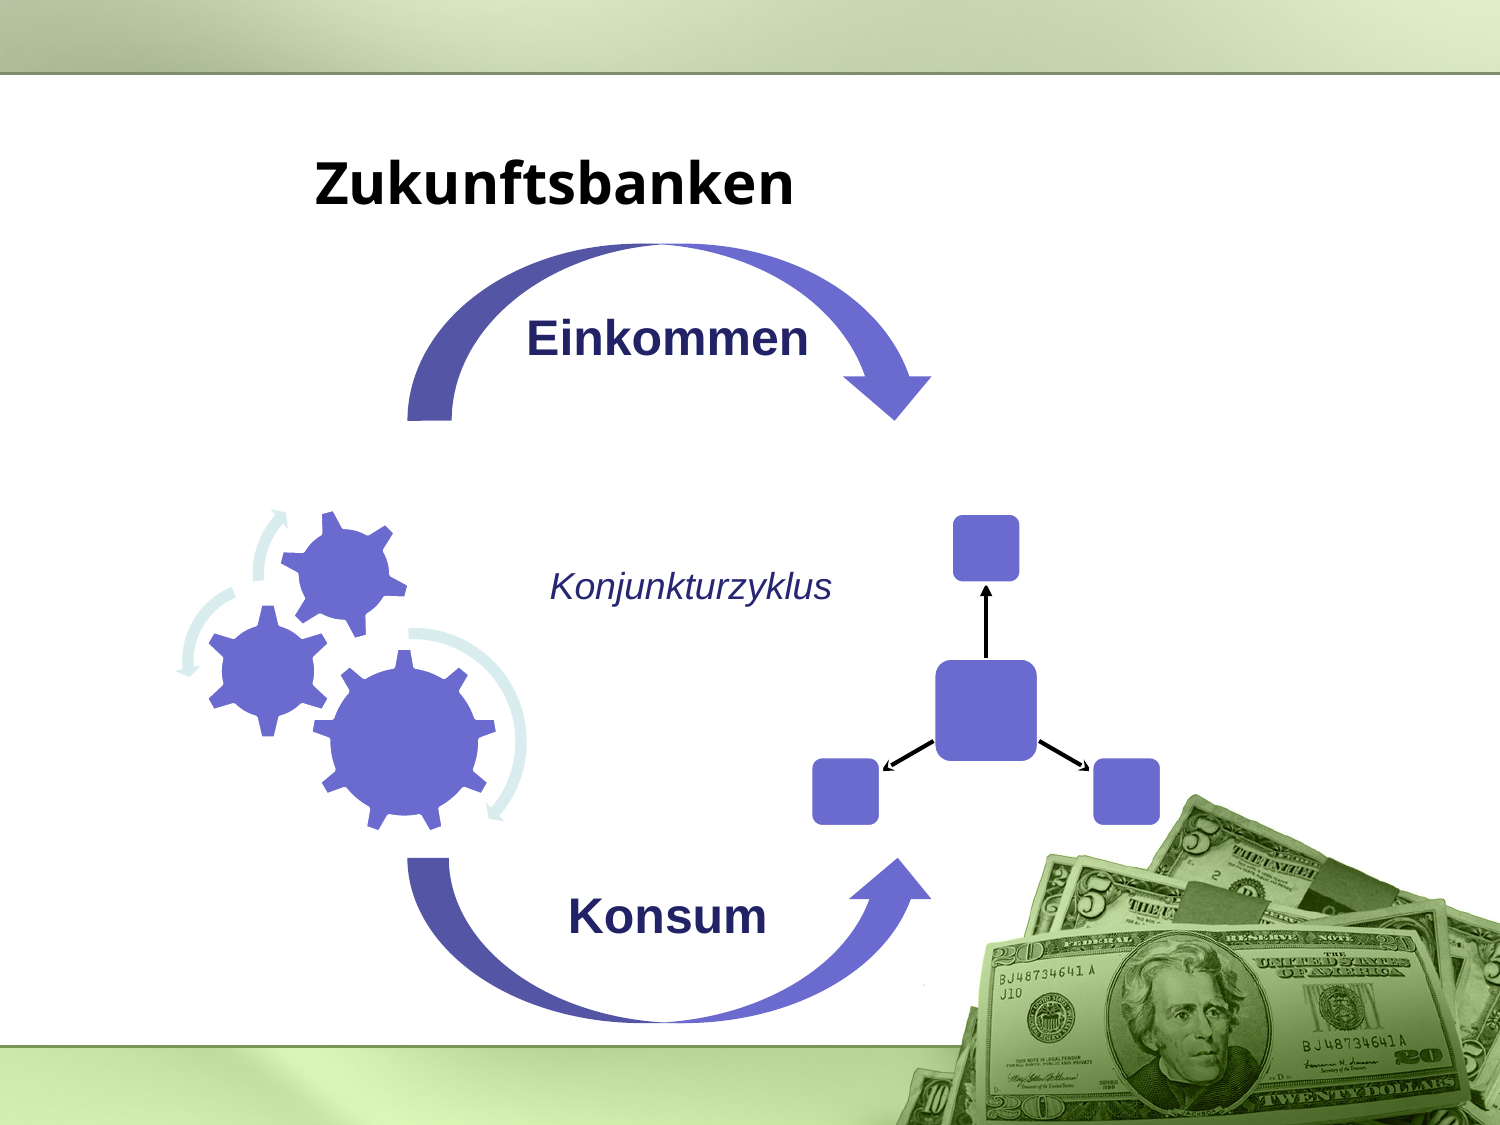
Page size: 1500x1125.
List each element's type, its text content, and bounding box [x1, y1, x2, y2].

text_box Konjunkturzyklus [558, 554, 732, 614]
text_box [407, 857, 932, 1024]
text_box [407, 243, 932, 421]
text_box Einkommen [502, 297, 833, 373]
text_box Konsum [502, 876, 833, 952]
picture [0, 0, 1500, 1125]
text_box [737, 493, 1235, 847]
title Zukunftsbanken [300, 112, 1450, 250]
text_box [100, 491, 554, 837]
